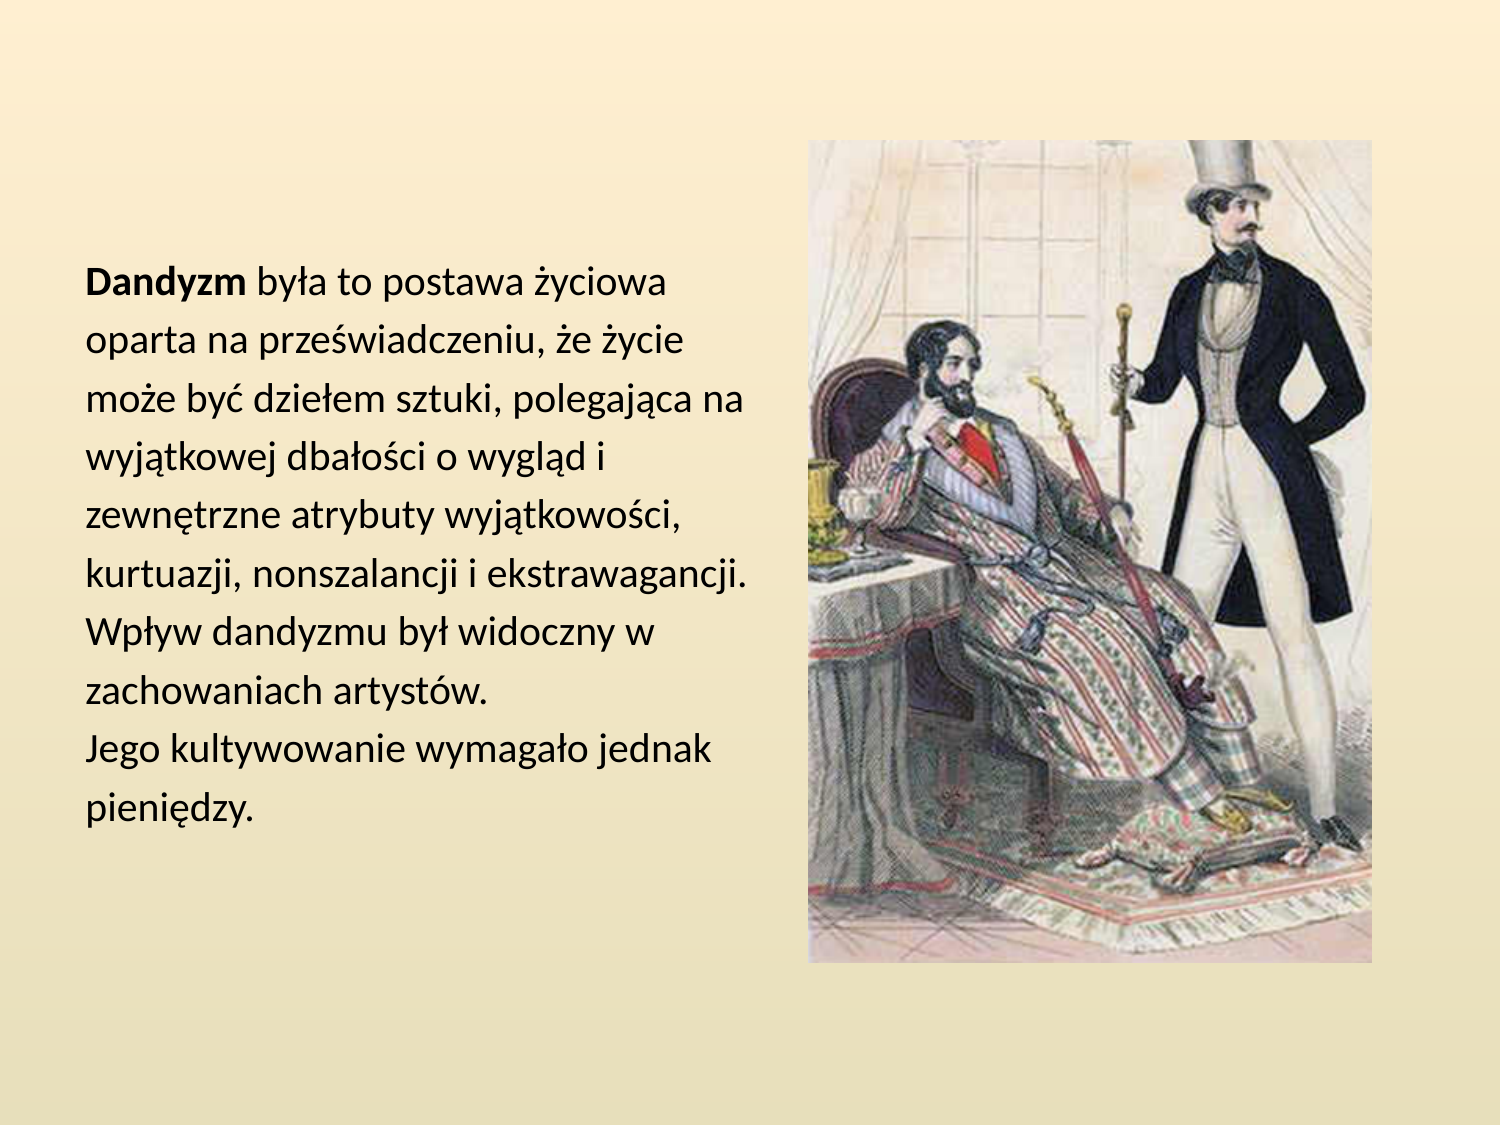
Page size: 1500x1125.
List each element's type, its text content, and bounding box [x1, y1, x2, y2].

picture [808, 140, 1372, 963]
list Dandyzm była to postawa życiowa oparta na przeświadczeniu, że życie może być dziełem sztuki, polegająca na wyjątkowej dbałości o wygląd i zewnętrzne atrybuty wyjątkowości, kurtuazji, nonszalancji i ekstrawagancji. Wpływ dandyzmu był widoczny w zachowaniach artystów. Jego kultywowanie wymagało jednak pieniędzy. [70, 246, 809, 989]
